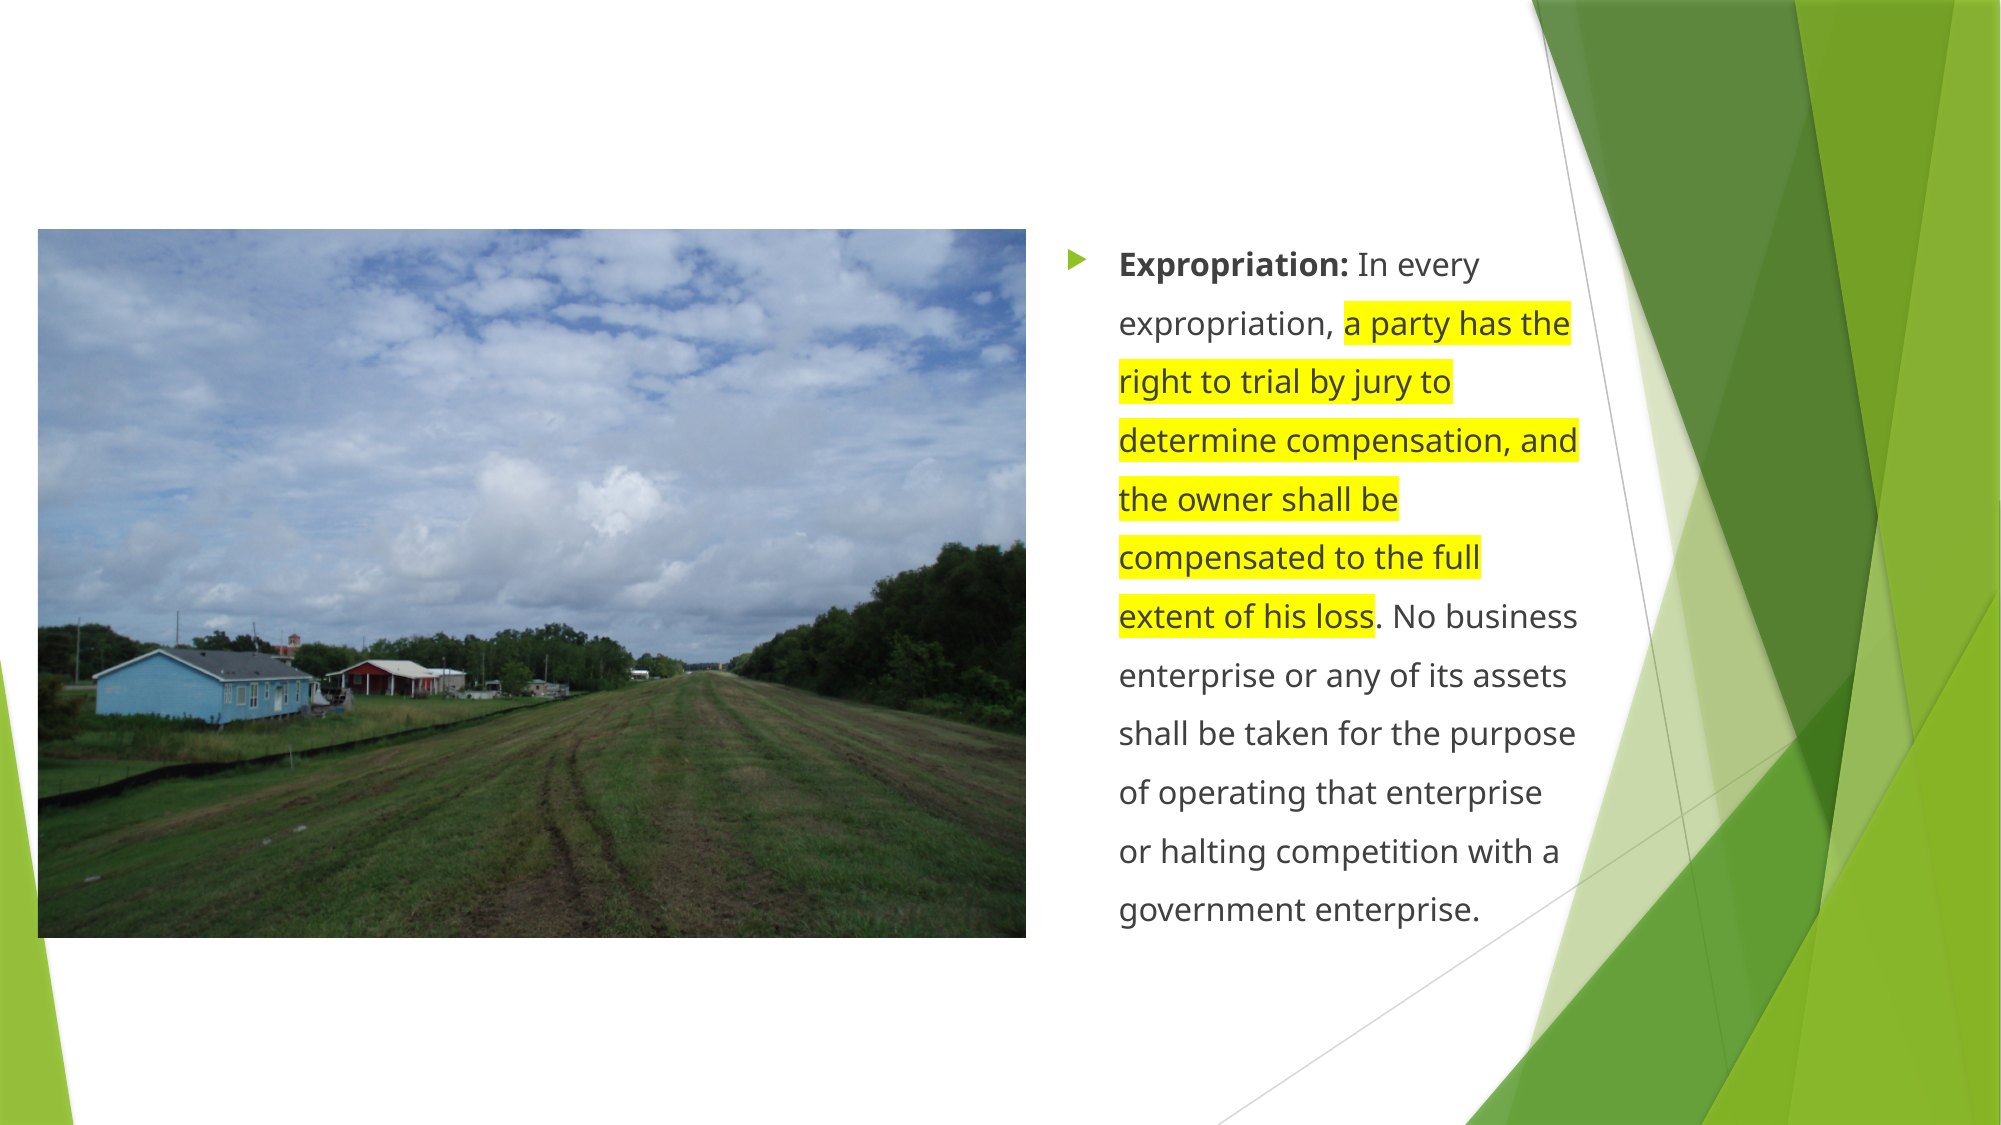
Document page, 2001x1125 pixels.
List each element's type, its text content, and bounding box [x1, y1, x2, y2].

list Expropriation: In every expropriation, a party has the right to trial by jury to determine compensation, and the owner shall be compensated to the full extent of his loss. No business enterprise or any of its assets shall be taken for the purpose of operating that enterprise or halting competition with a government enterprise. [1050, 217, 1601, 987]
picture [37, 229, 1027, 938]
